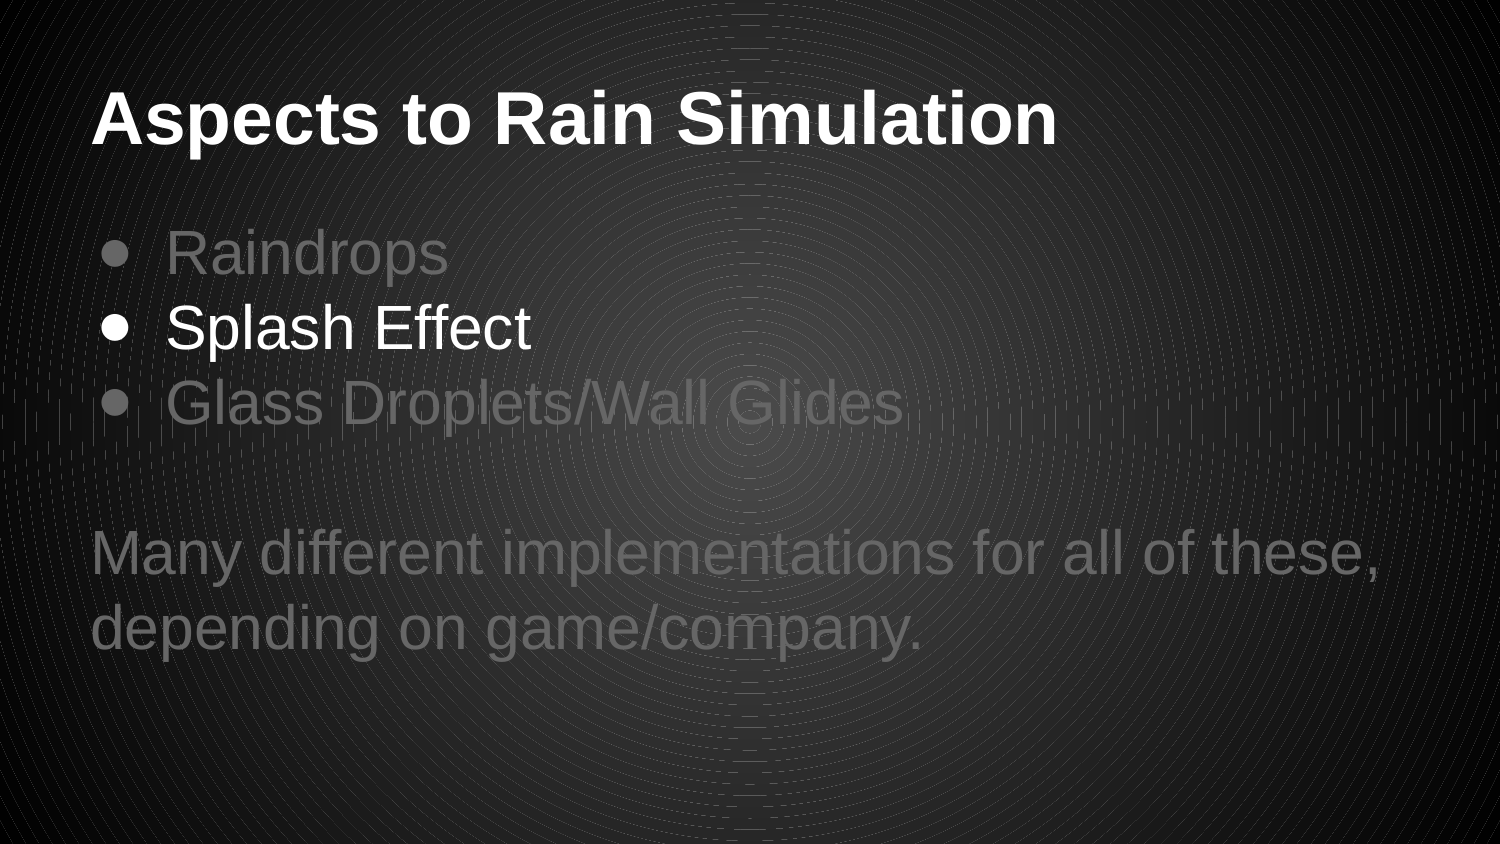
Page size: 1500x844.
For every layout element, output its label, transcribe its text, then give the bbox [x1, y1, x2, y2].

title Aspects to Rain Simulation [75, 33, 1425, 175]
list Raindrops Splash Effect Glass Droplets/Wall Glides Many different implementations for all of these, depending on game/company. [75, 196, 1425, 808]
